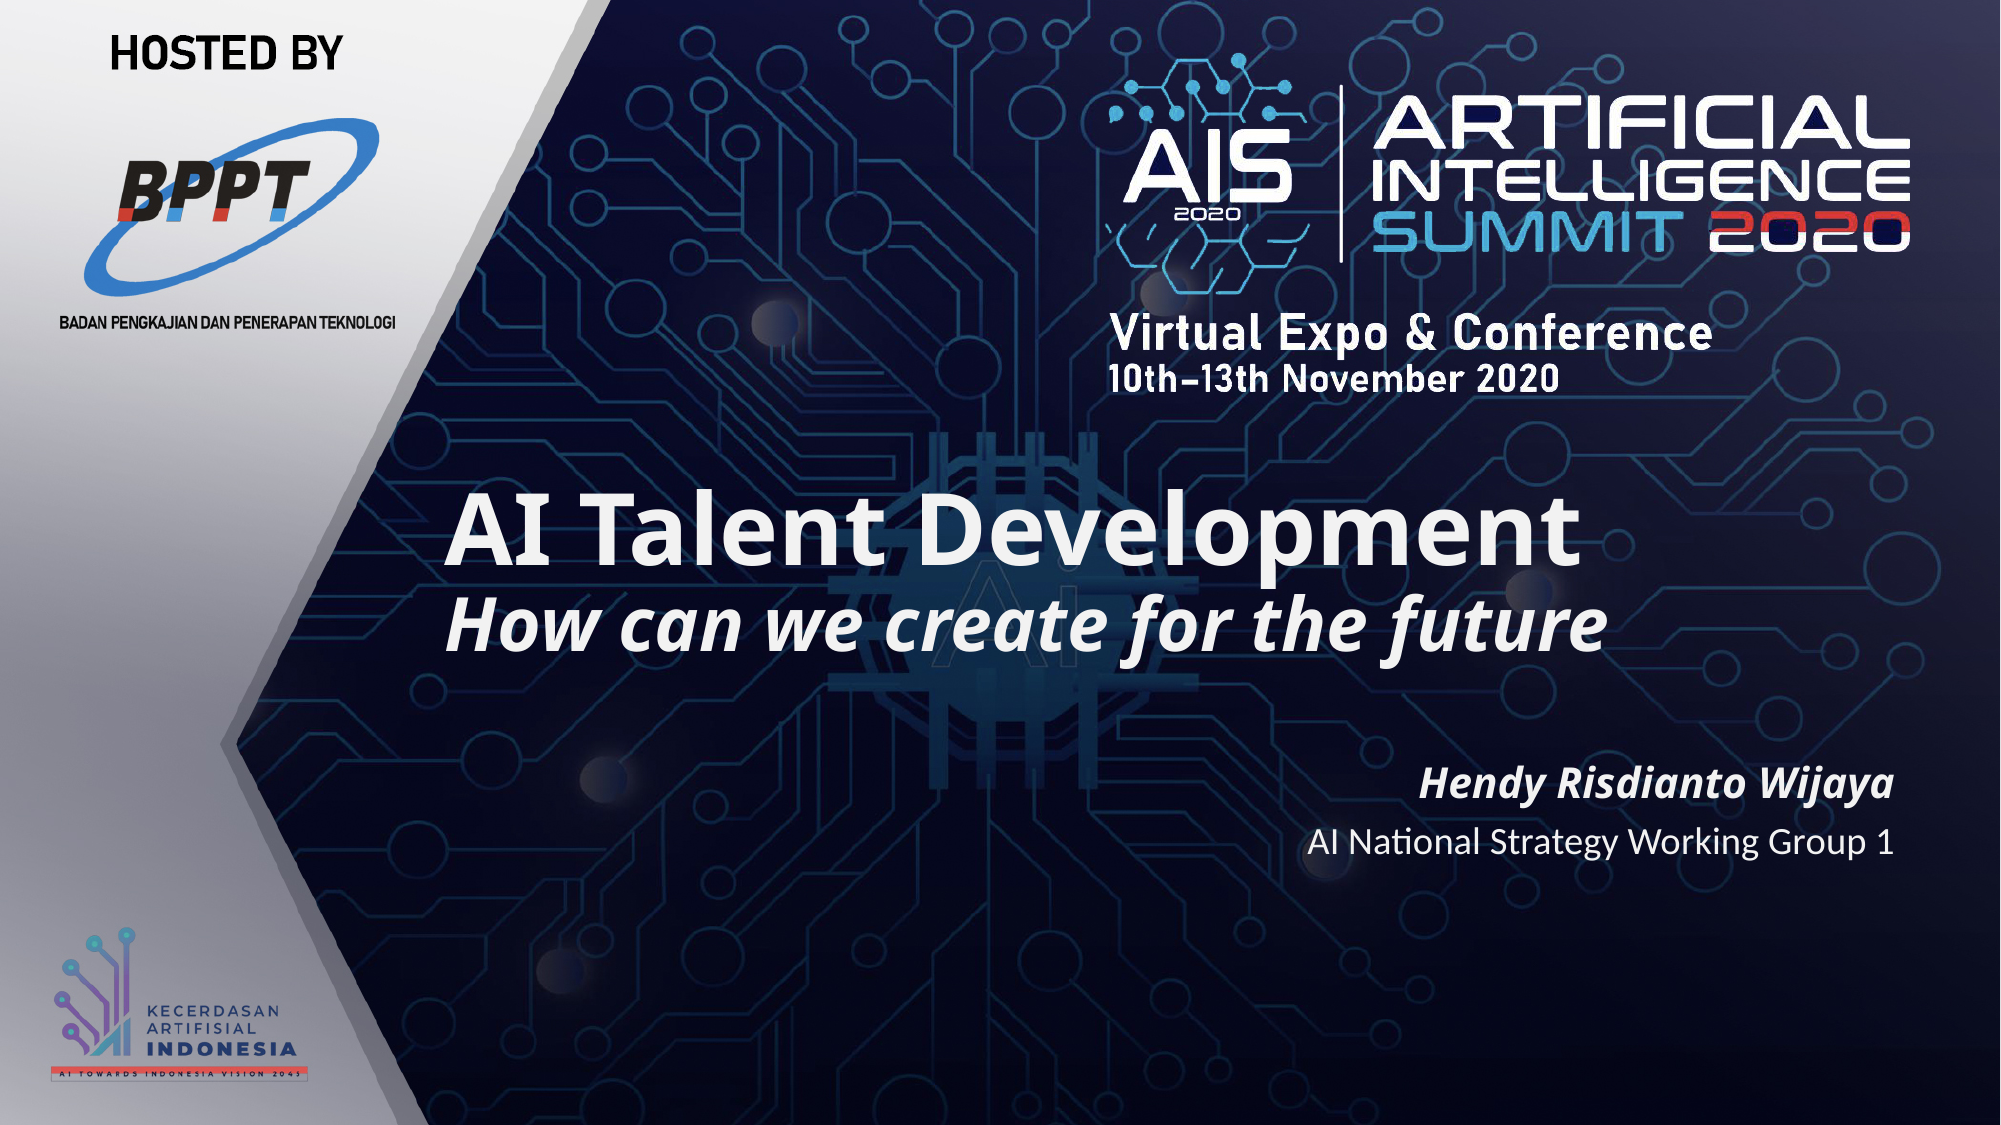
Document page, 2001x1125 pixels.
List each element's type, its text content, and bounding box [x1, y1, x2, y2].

title AI Talent Development How can we create for the future [429, 449, 1930, 676]
subtitle Hendy Risdianto Wijaya AI National Strategy Working Group 1 [1275, 754, 1911, 891]
picture [0, 0, 2001, 1125]
